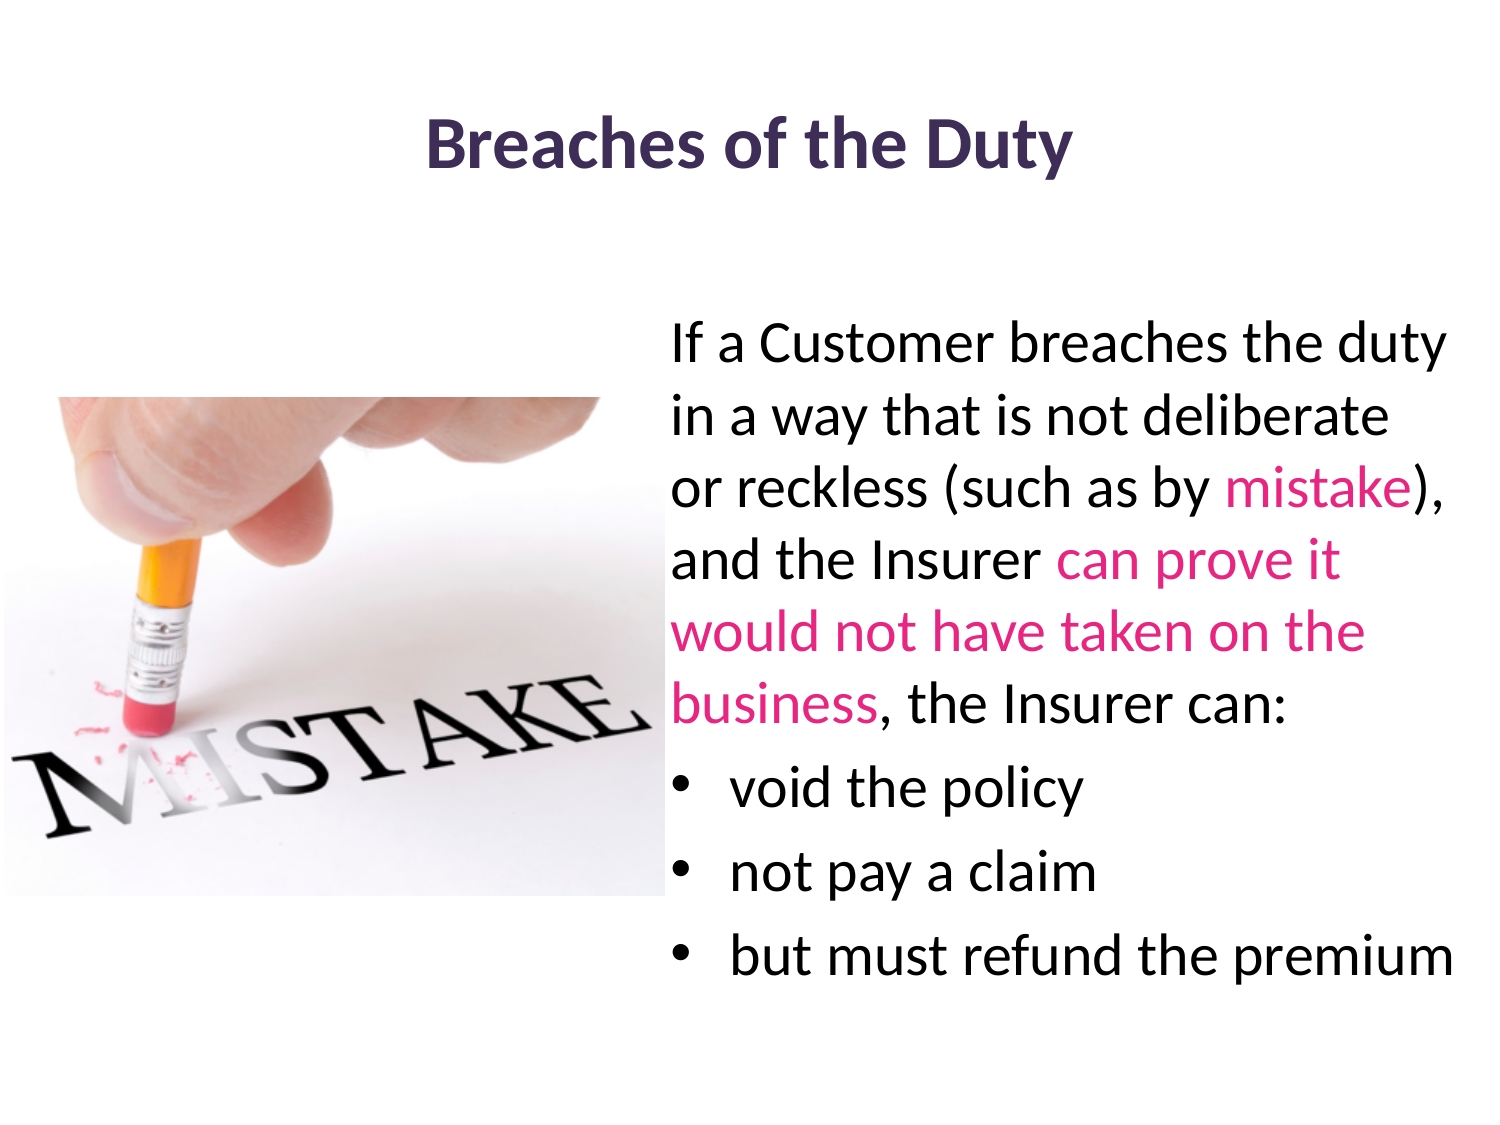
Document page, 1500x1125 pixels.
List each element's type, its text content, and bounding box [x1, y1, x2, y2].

title Breaches of the Duty [75, 45, 1425, 233]
list If a Customer breaches the duty in a way that is not deliberate or reckless (such as by mistake), and the Insurer can prove it would not have taken on the business, the Insurer can: void the policy not pay a claim but must refund the premium [655, 290, 1471, 1000]
picture [4, 396, 665, 896]
